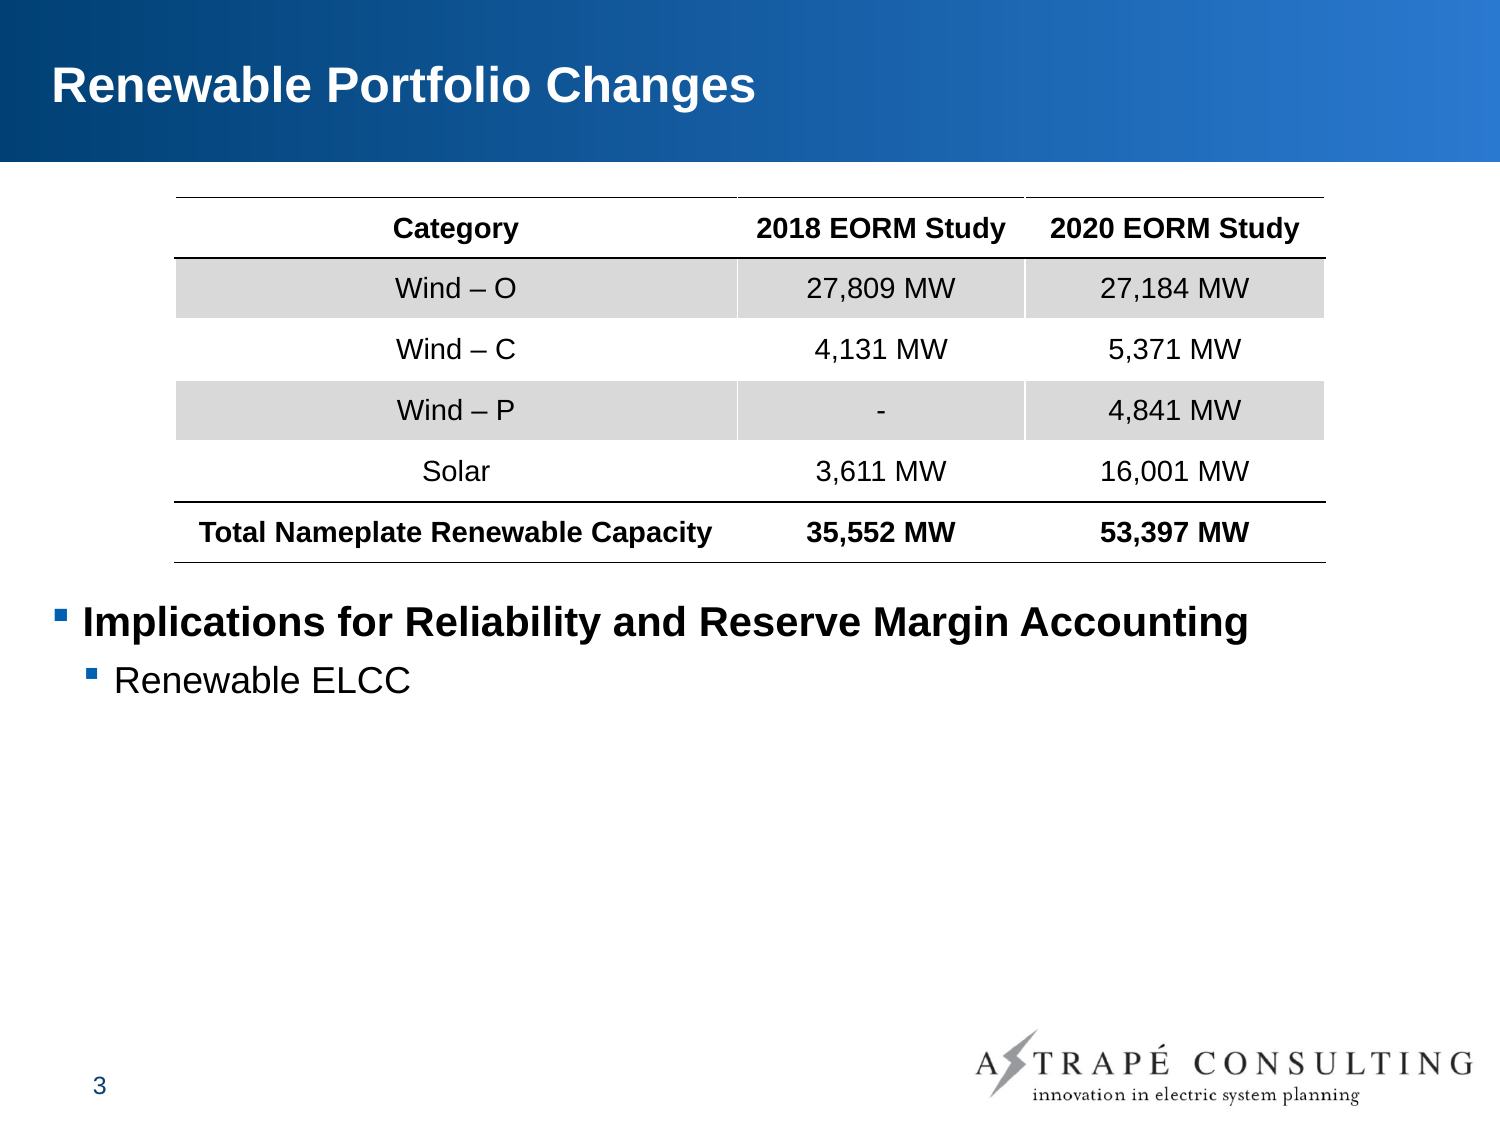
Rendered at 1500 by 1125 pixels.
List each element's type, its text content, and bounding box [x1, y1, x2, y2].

title Renewable Portfolio Changes [51, 22, 1451, 122]
table_cell 4,841 MW [1026, 381, 1324, 440]
table_cell Wind – C [176, 320, 737, 379]
table_cell 4,131 MW [738, 320, 1024, 379]
table_cell 27,184 MW [1026, 259, 1324, 318]
table_cell 16,001 MW [1026, 442, 1324, 501]
table_header Category [176, 198, 737, 257]
table_header 2020 EORM Study [1026, 198, 1324, 257]
table_cell 3,611 MW [738, 442, 1024, 501]
list Implications for Reliability and Reserve Margin Accounting Renewable ELCC [51, 587, 1451, 986]
table_cell 27,809 MW [738, 259, 1024, 318]
table_cell Wind – P [176, 381, 737, 440]
table_cell Solar [176, 442, 737, 501]
picture [973, 1026, 1477, 1125]
table_cell - [738, 381, 1024, 440]
table_cell 5,371 MW [1026, 320, 1324, 379]
table_cell Wind – O [176, 259, 737, 318]
table_cell Total Nameplate Renewable Capacity [176, 503, 737, 562]
table_header 2018 EORM Study [738, 198, 1024, 257]
table_cell 35,552 MW [738, 503, 1024, 562]
table_cell 53,397 MW [1026, 503, 1324, 562]
